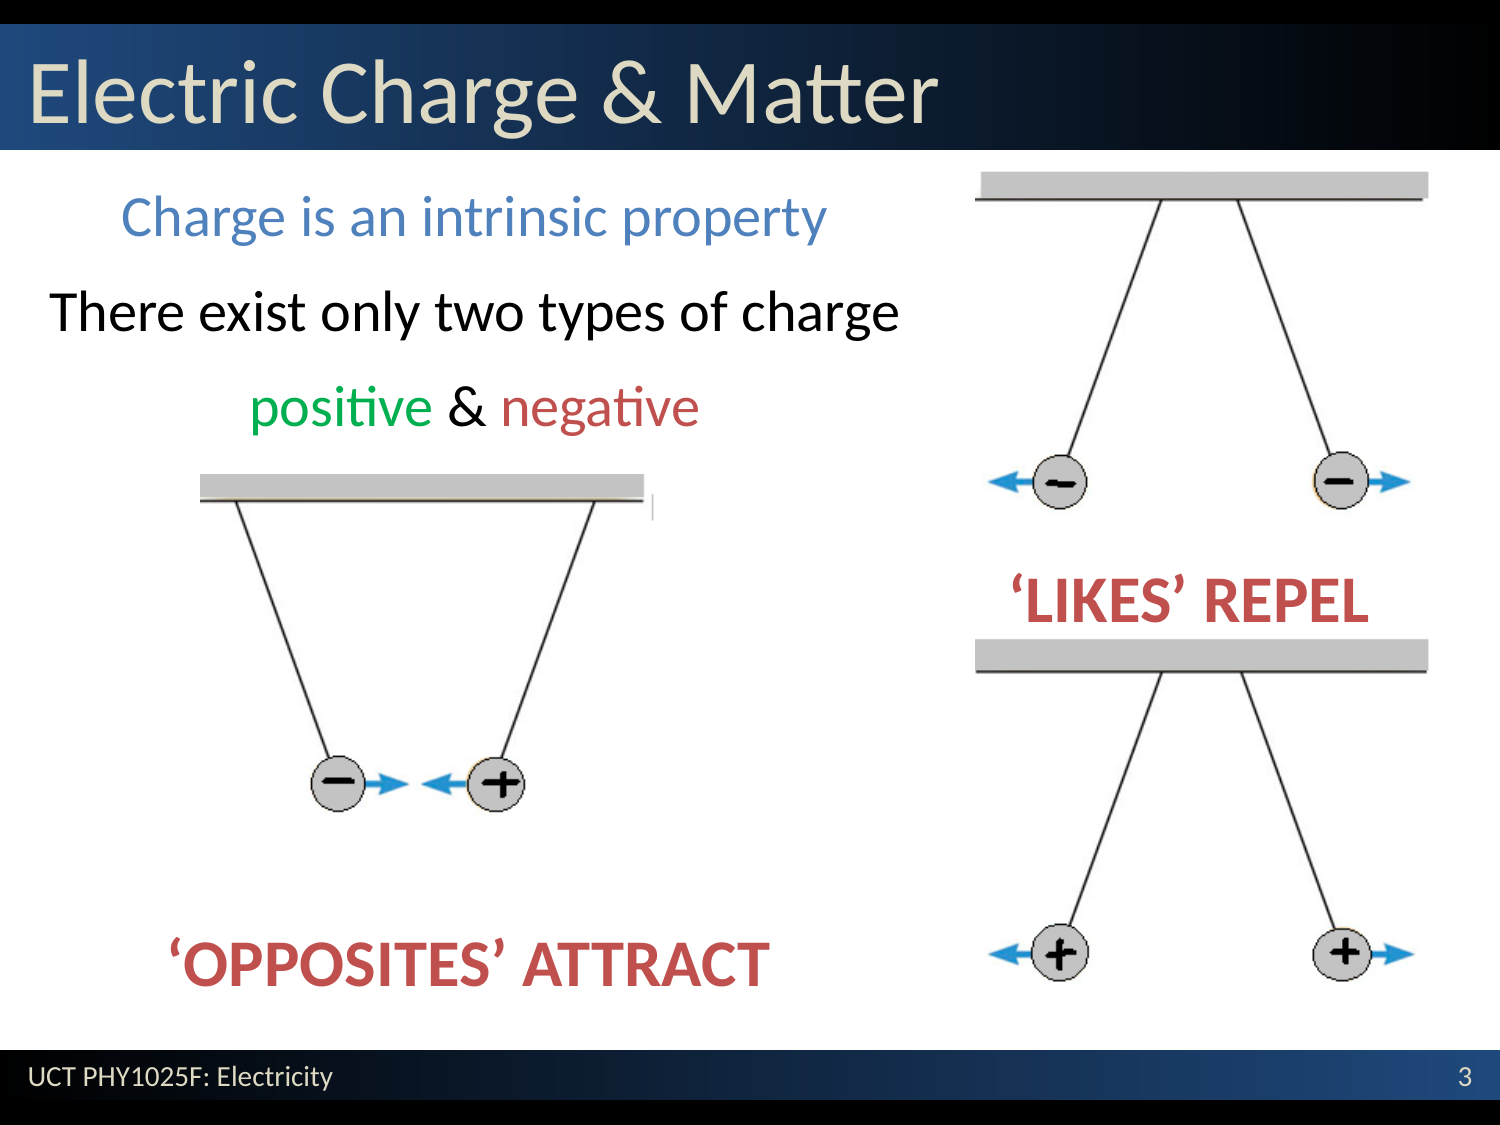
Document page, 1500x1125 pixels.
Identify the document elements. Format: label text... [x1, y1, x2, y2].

text_box ‘OPPOSITES’ ATTRACT [137, 912, 800, 1008]
title Electric Charge & Matter [12, 24, 1488, 150]
picture [975, 158, 1438, 1013]
text_box Charge is an intrinsic property There exist only two types of charge positive & negative [24, 170, 925, 463]
picture [200, 474, 674, 853]
